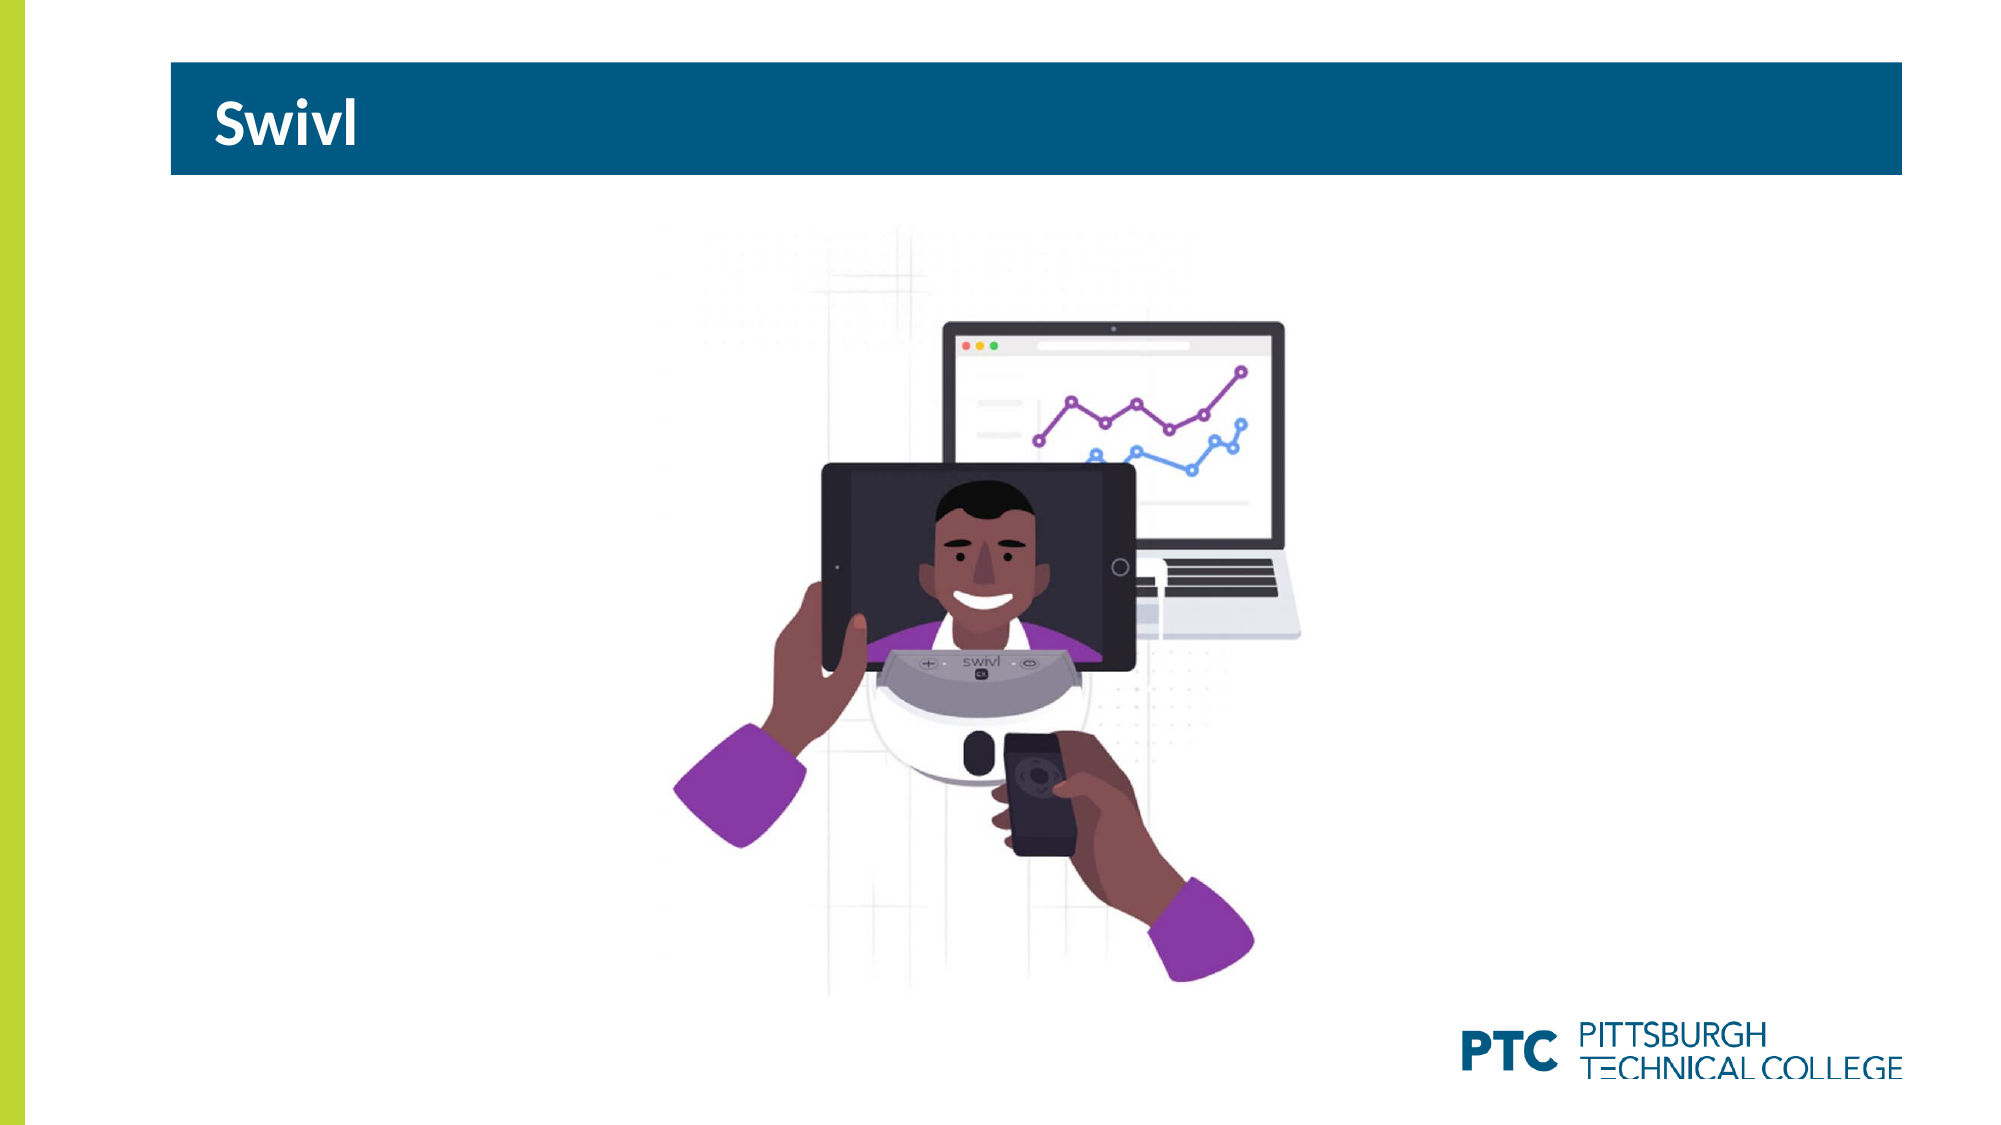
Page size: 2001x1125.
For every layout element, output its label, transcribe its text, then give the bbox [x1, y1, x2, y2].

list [643, 224, 1362, 1001]
list Swivl [170, 62, 1902, 175]
